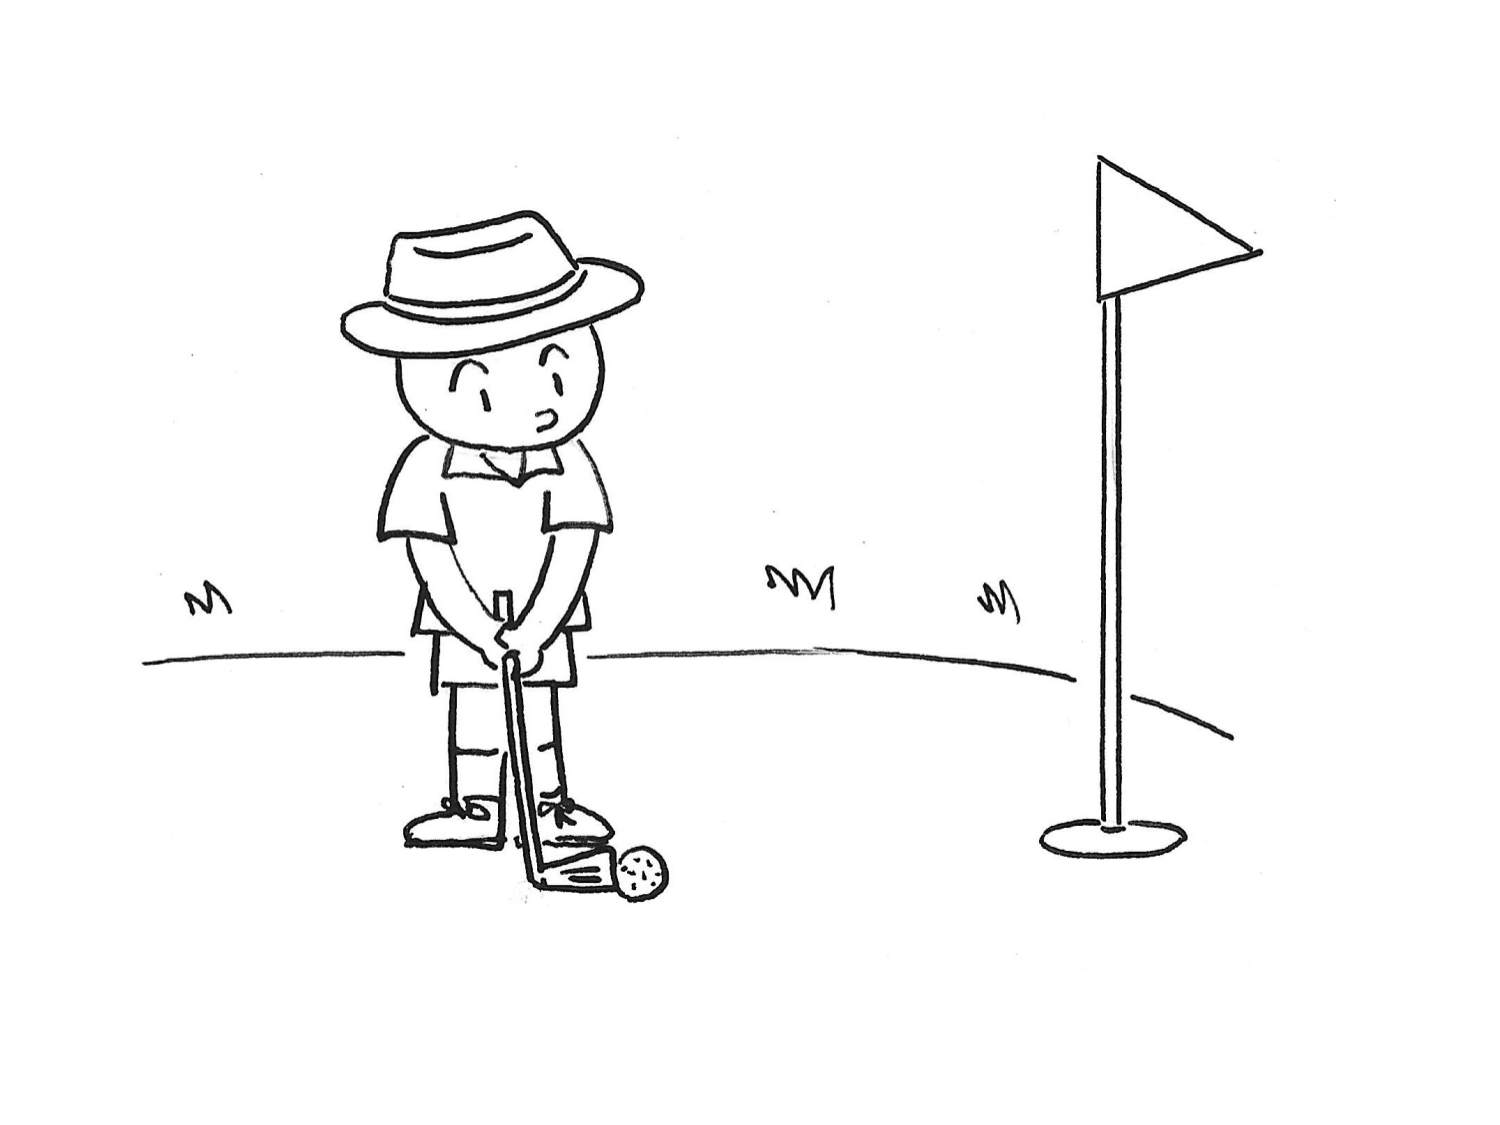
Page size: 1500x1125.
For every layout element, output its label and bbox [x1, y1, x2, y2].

picture [124, 112, 1351, 974]
